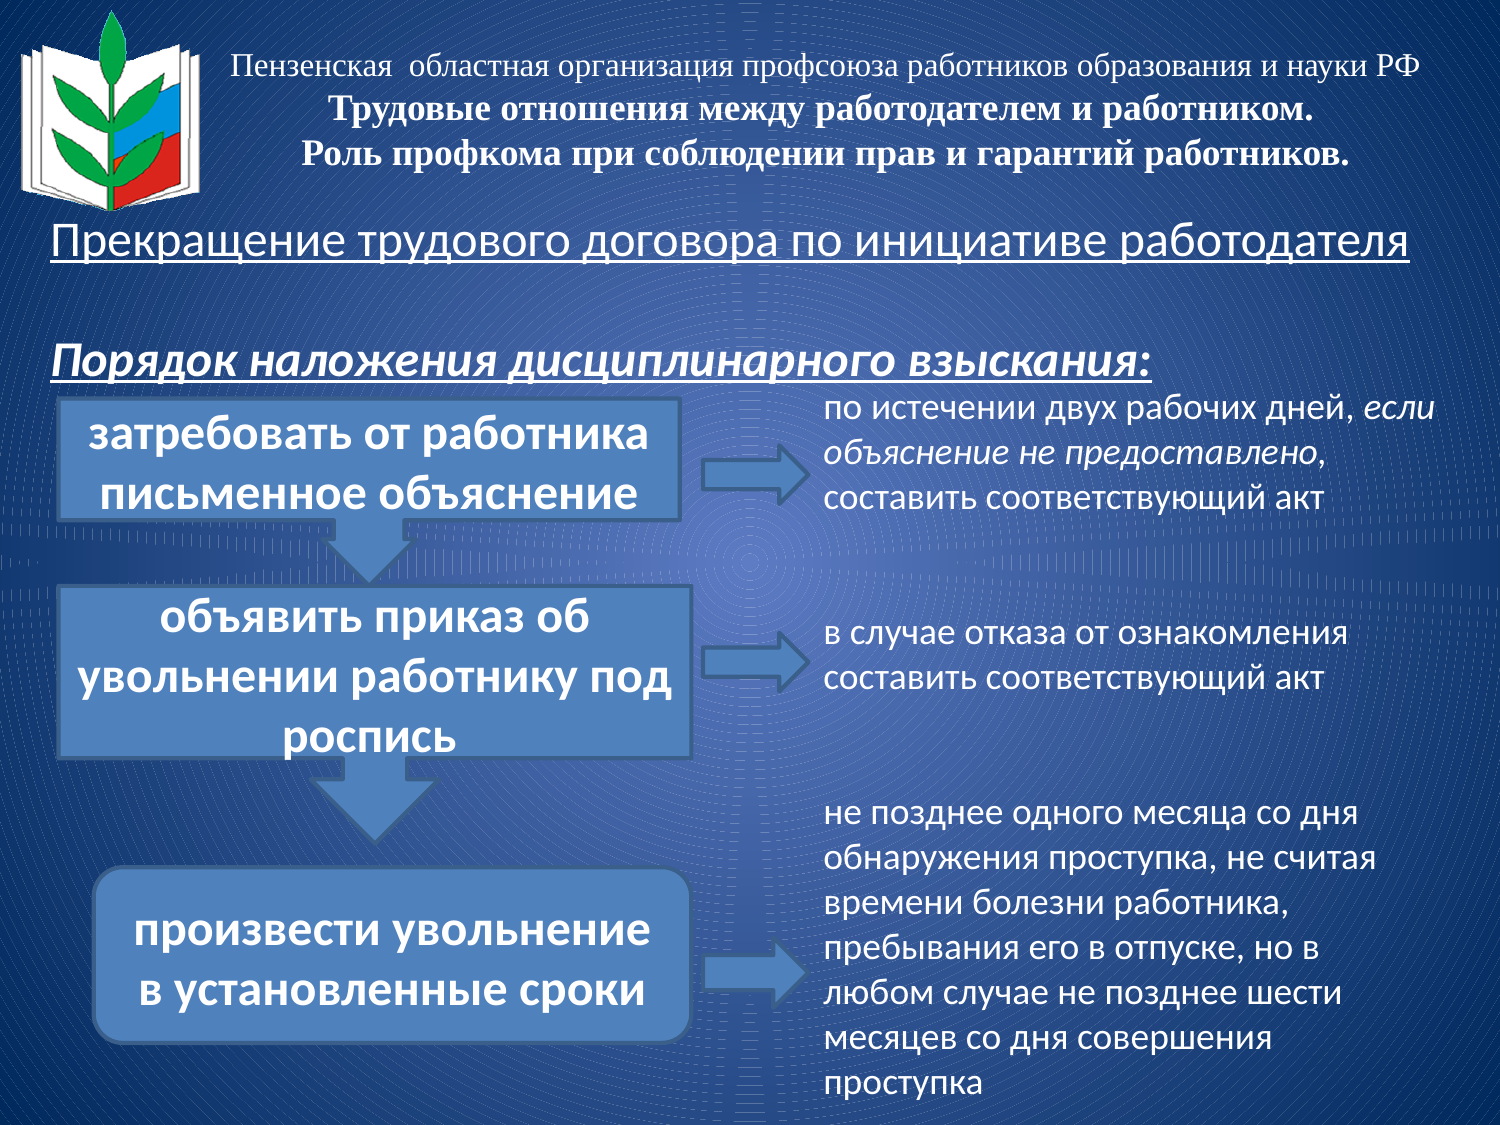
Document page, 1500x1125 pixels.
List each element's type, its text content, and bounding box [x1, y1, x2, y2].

text_box произвести увольнение в установленные сроки [91, 865, 694, 1046]
text_box затребовать от работника письменное объяснение [56, 396, 682, 583]
text_box [700, 443, 811, 506]
text_box [700, 935, 811, 1010]
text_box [21, 0, 200, 212]
text_box Прекращение трудового договора по инициативе работодателя Порядок наложения дисциплинарного взыскания: [35, 128, 1442, 1067]
text_box Пензенская областная организация профсоюза работников образования и науки РФ Трудовые отношения между работодателем и работником. Роль профкома при соблюдении прав и гарантий работников. [204, 35, 1500, 181]
text_box [700, 630, 811, 694]
text_box объявить приказ об увольнении работнику под роспись [56, 583, 694, 846]
text_box по истечении двух рабочих дней, если объяснение не предоставлено, составить соответствующий акт в случае отказа от ознакомления составить соответствующий акт не позднее одного месяца со дня обнаружения проступка, не считая времени болезни работника, пребывания его в отпуске, но в любом случае не позднее шести месяцев со дня совершения проступка [808, 374, 1453, 1110]
